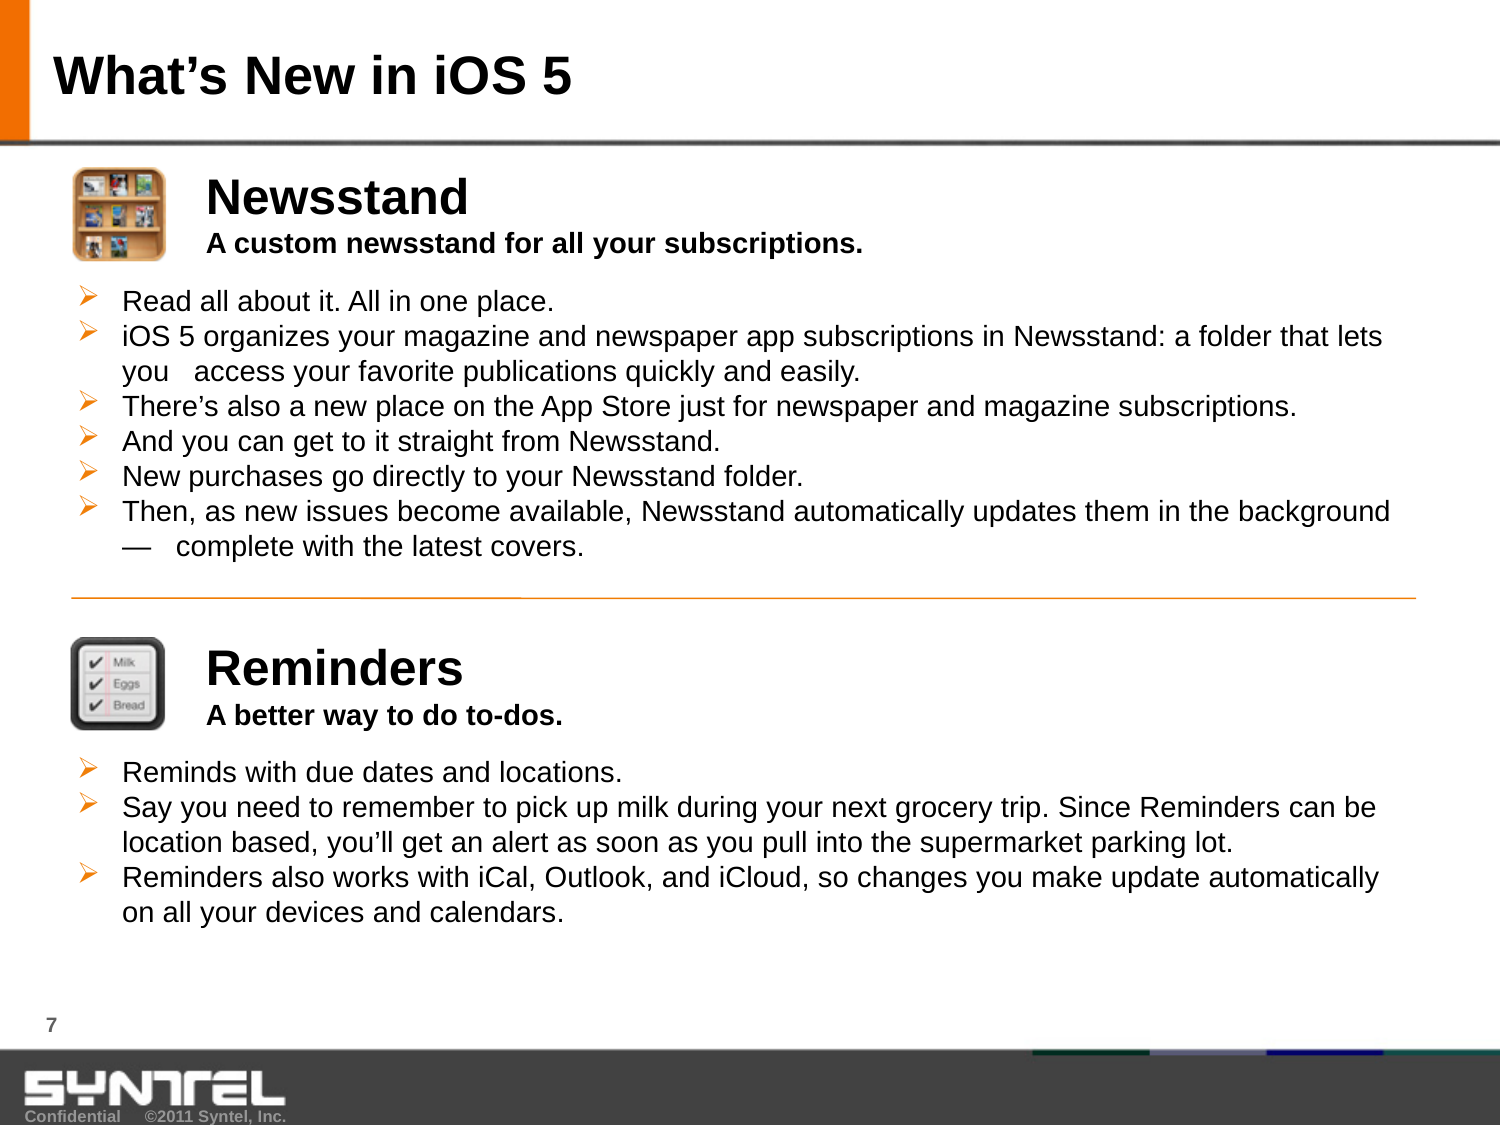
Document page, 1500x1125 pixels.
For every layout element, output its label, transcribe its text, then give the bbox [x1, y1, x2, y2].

text_box Newsstand A custom newsstand for all your subscriptions. [191, 157, 1295, 267]
title What’s New in iOS 5 [38, 4, 1478, 141]
picture [0, 0, 1500, 1125]
text_box Reminders A better way to do to-dos. [191, 628, 1295, 739]
text_box Read all about it. All in one place. iOS 5 organizes your magazine and newspaper app subscriptions in Newsstand: a folder that lets you access your favorite publications quickly and easily. There’s also a new place on the App Store just for newspaper and magazine subscriptions. And you can get to it straight from Newsstand. New purchases go directly to your Newsstand folder. Then, as new issues become available, Newsstand automatically updates them in the background — complete with the latest covers. [62, 274, 1425, 570]
text_box Reminds with due dates and locations. Say you need to remember to pick up milk during your next grocery trip. Since Reminders can be location based, you’ll get an alert as soon as you pull into the supermarket parking lot. Reminders also works with iCal, Outlook, and iCloud, so changes you make update automatically on all your devices and calendars. [62, 746, 1425, 936]
slide_number 7 [37, 1003, 203, 1048]
